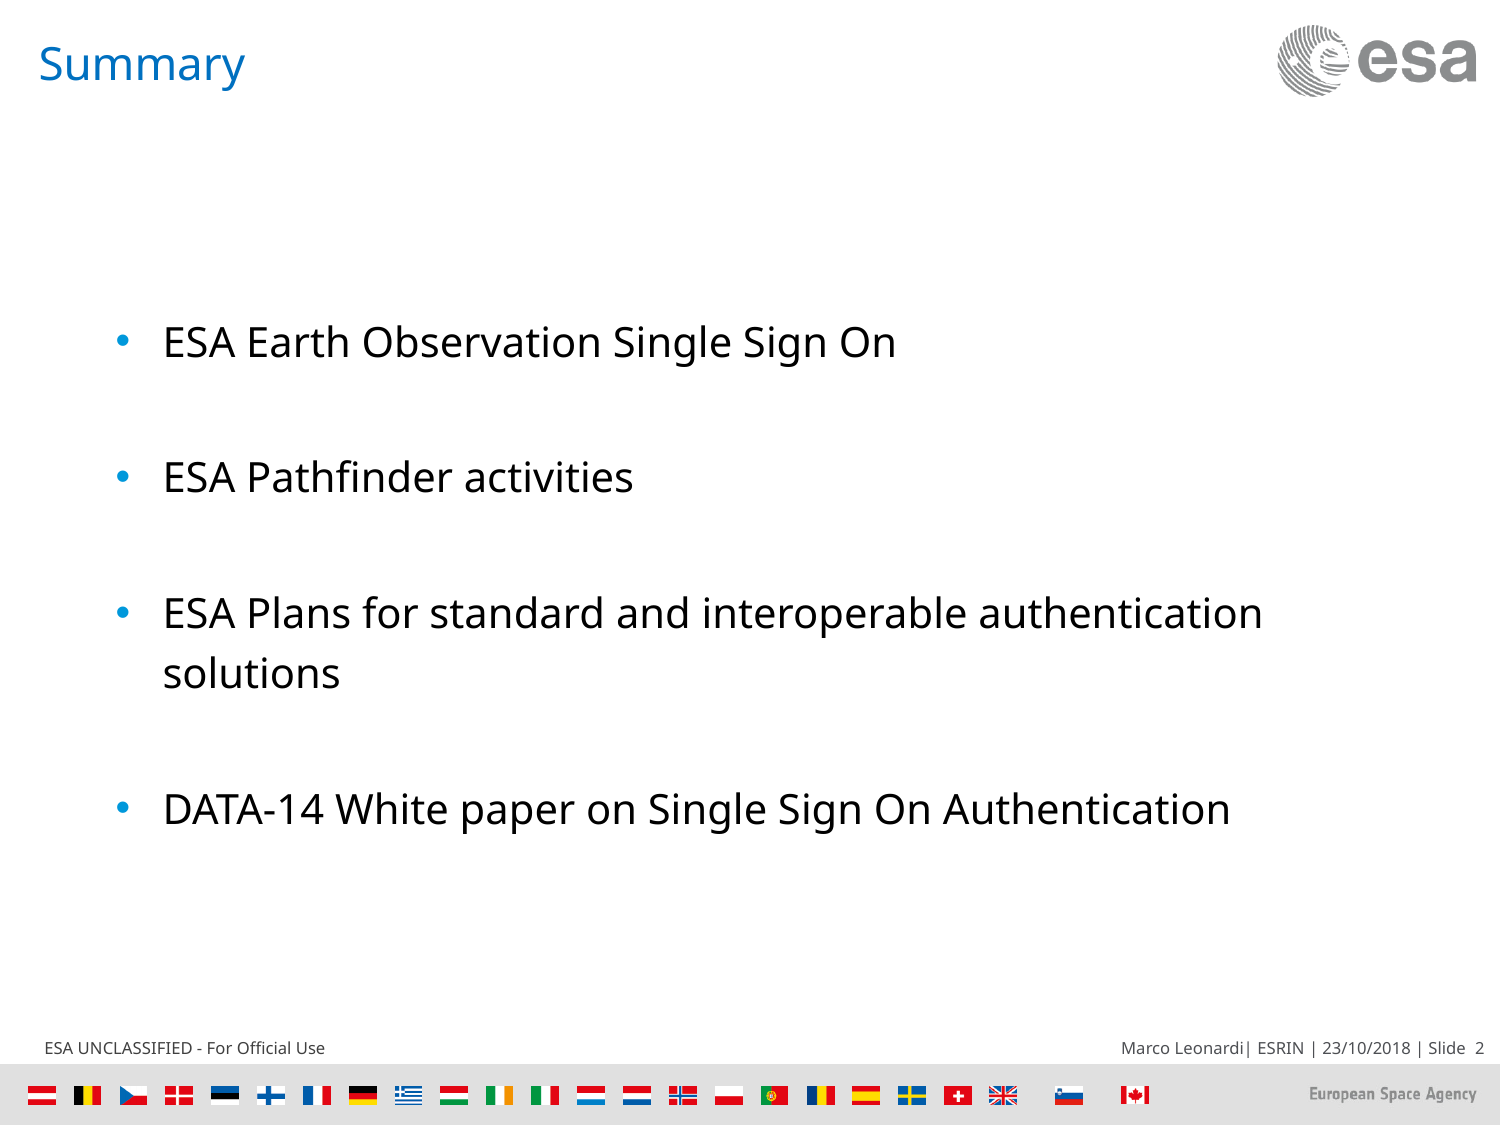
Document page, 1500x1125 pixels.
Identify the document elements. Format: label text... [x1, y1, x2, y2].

picture [0, 1064, 1500, 1125]
picture [1277, 25, 1477, 109]
title Summary [23, 26, 1201, 97]
list ESA Earth Observation Single Sign On ESA Pathfinder activities ESA Plans for standard and interoperable authentication solutions DATA-14 White paper on Single Sign On Authentication [100, 298, 1356, 1018]
